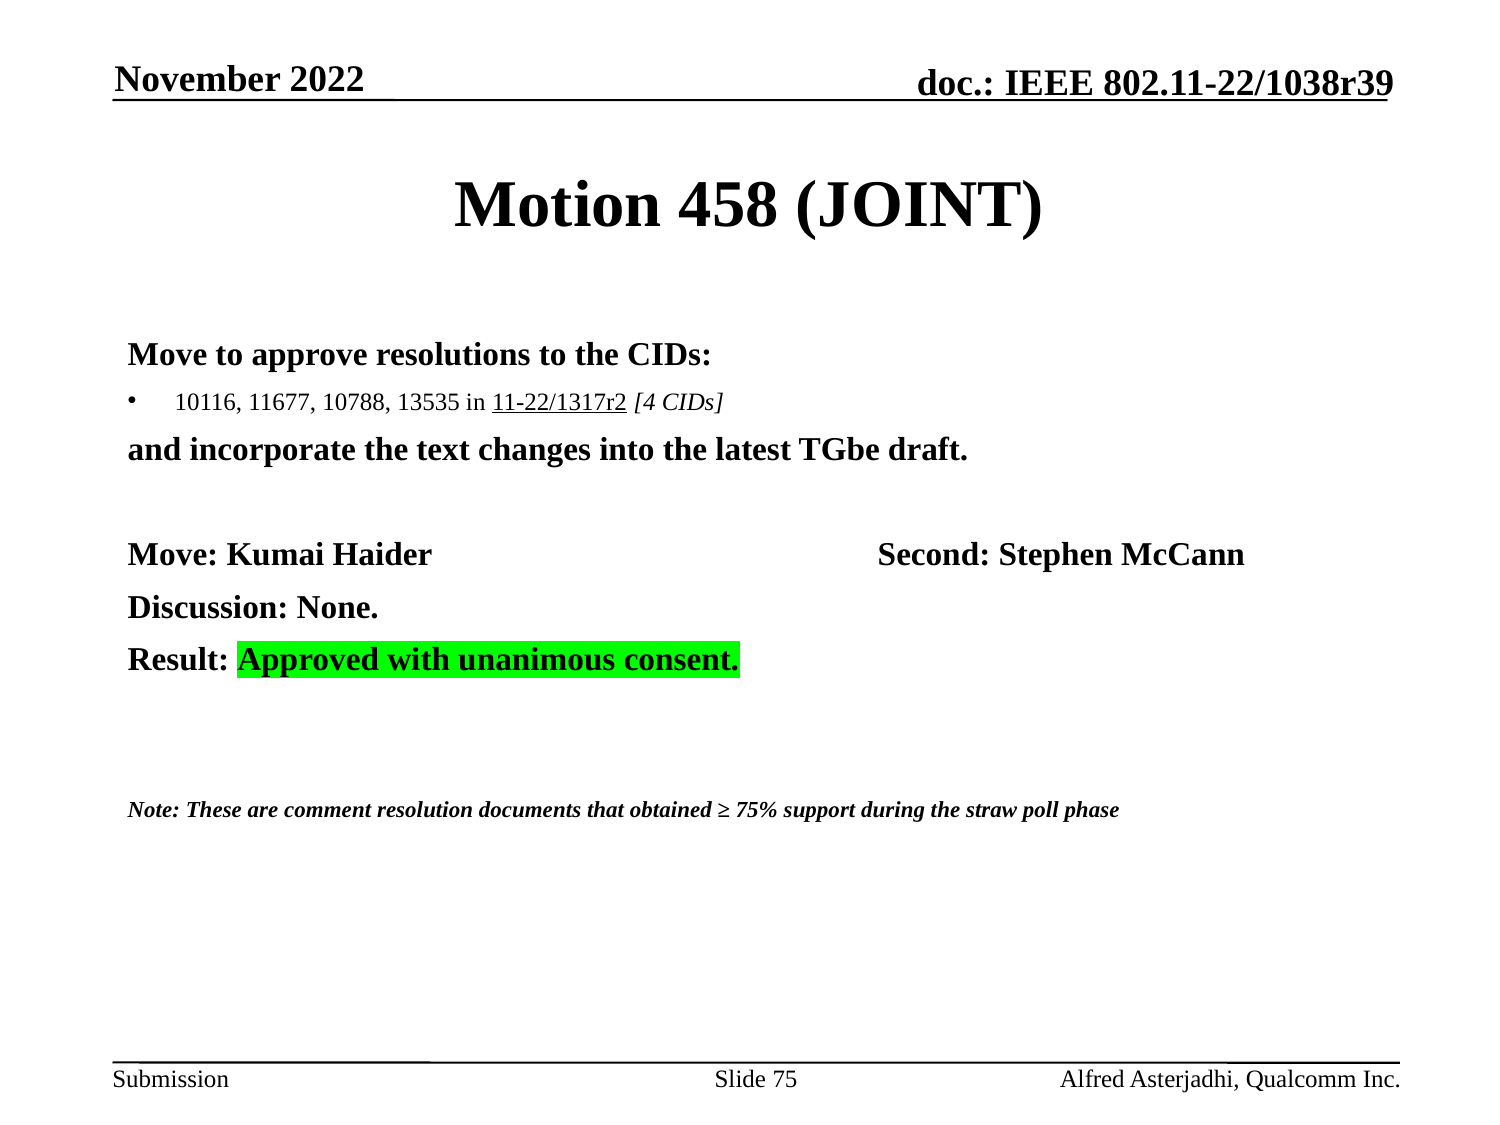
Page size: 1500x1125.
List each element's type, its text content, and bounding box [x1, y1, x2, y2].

title Motion 458 (JOINT) [112, 112, 1388, 288]
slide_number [114, 54, 423, 100]
slide_number Slide 75 [712, 1061, 800, 1123]
list Move to approve resolutions to the CIDs: 10116, 11677, 10788, 13535 in 11-22/1317r2 [4 CIDs] and incorporate the text changes into the latest TGbe draft. Move: Kumai Haider Second: Stephen McCann Discussion: None. Result: Approved with unanimous consent. Note: These are comment resolution documents that obtained ≥ 75% support during the straw poll phase [112, 324, 1388, 1063]
footer Alfred Asterjadhi, Qualcomm Inc. [878, 1061, 1402, 1093]
